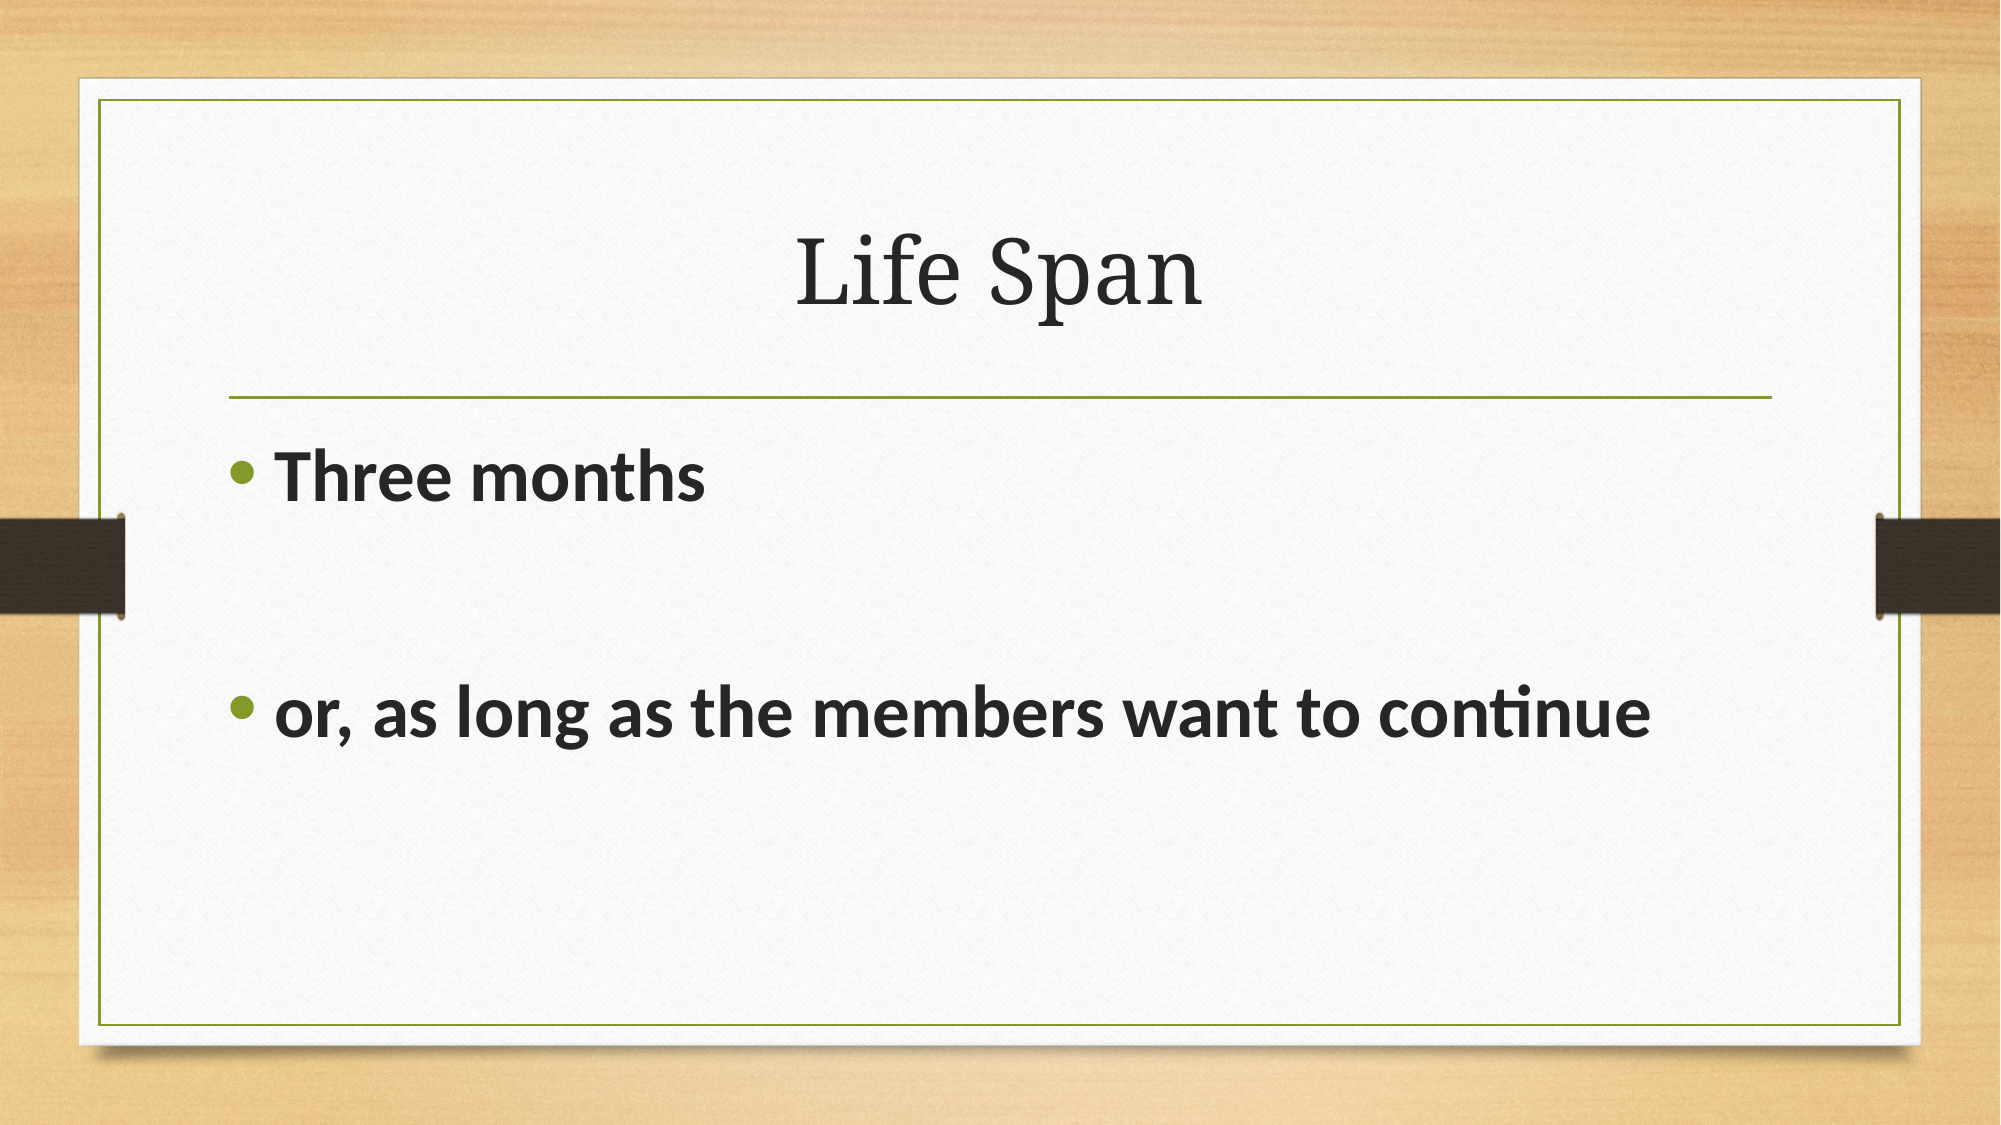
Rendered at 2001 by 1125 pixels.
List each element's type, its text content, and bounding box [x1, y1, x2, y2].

picture [0, 0, 2001, 1125]
list Three months or, as long as the members want to continue [212, 419, 1788, 964]
title Life Span [212, 161, 1788, 375]
